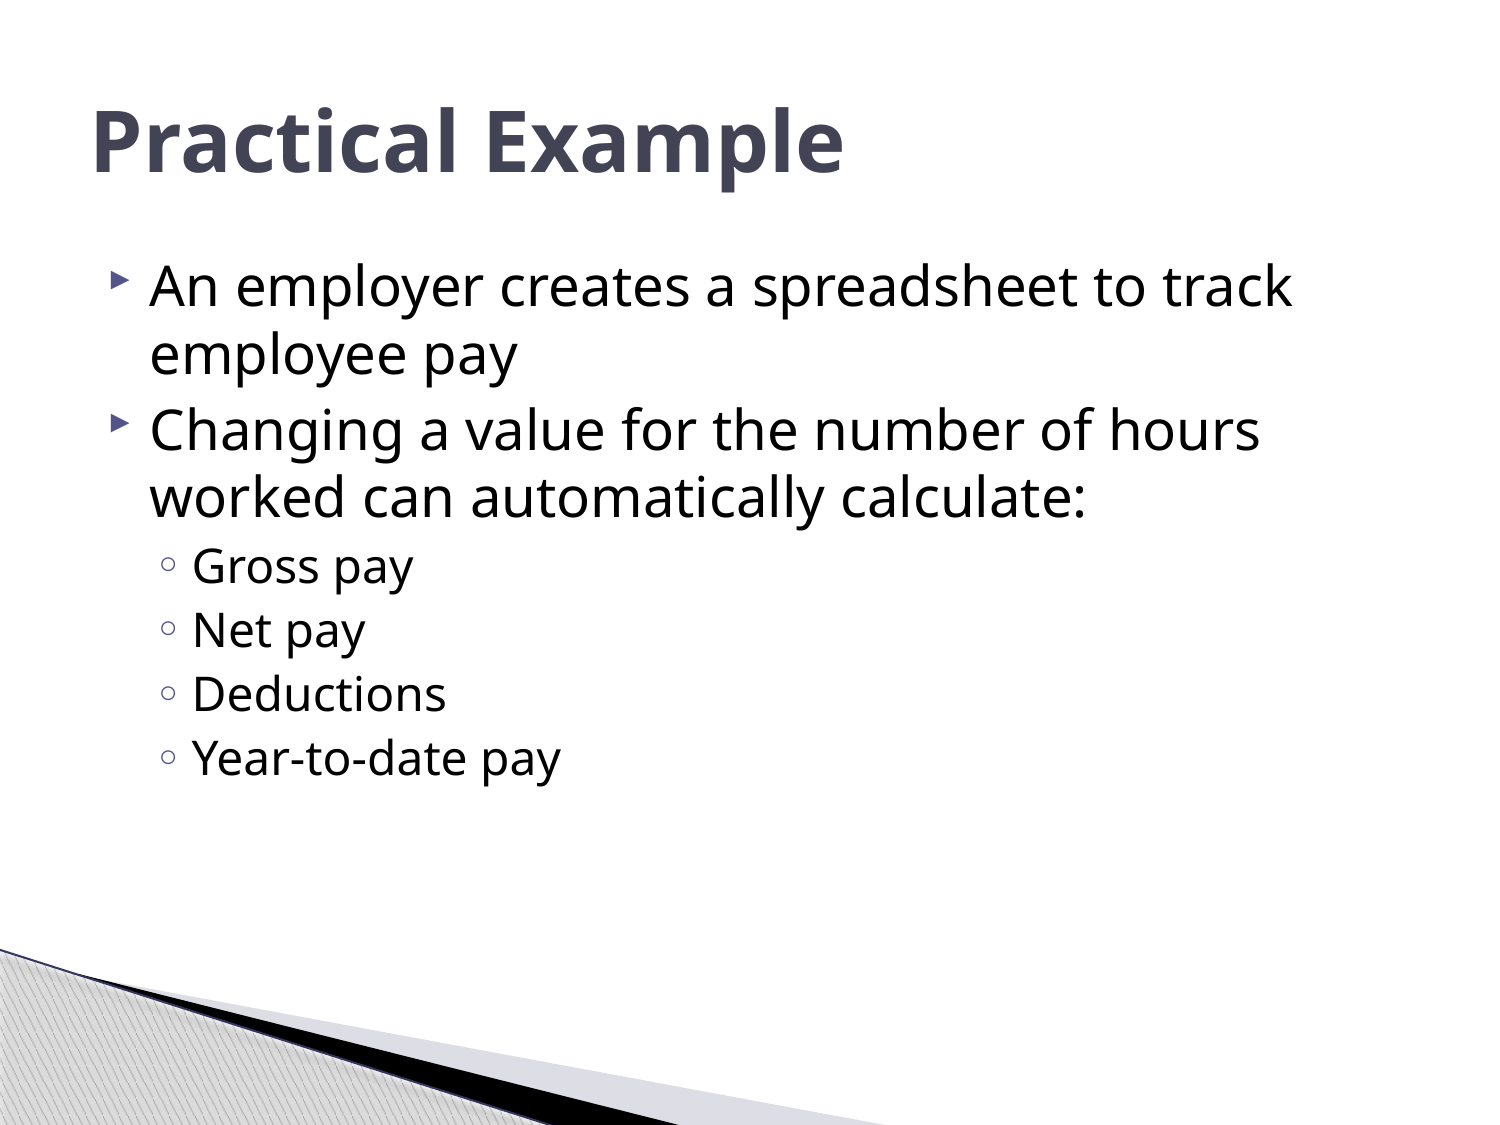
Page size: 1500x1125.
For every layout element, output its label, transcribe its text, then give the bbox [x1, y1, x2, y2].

title Practical Example [75, 45, 1425, 233]
list An employer creates a spreadsheet to track employee pay Changing a value for the number of hours worked can automatically calculate: Gross pay Net pay Deductions Year-to-date pay [75, 243, 1425, 986]
